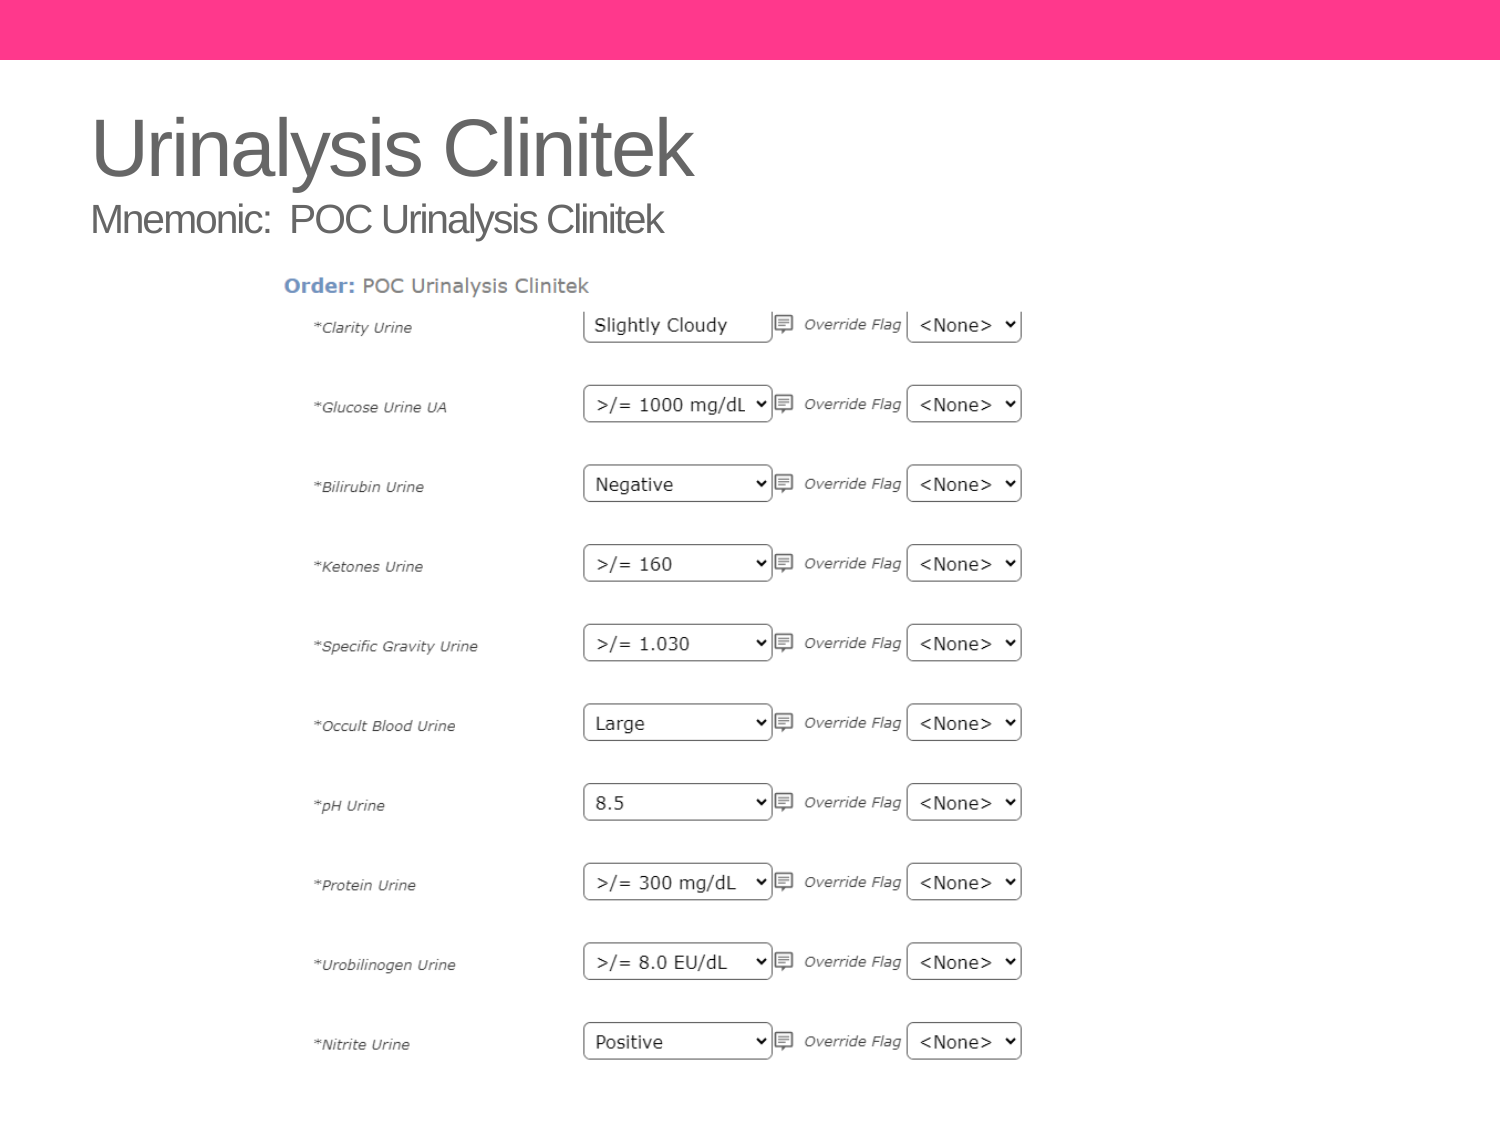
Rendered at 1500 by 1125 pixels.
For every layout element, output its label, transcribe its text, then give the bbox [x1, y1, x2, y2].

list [279, 262, 1221, 1063]
title Urinalysis Clinitek Mnemonic: POC Urinalysis Clinitek [75, 87, 1425, 250]
